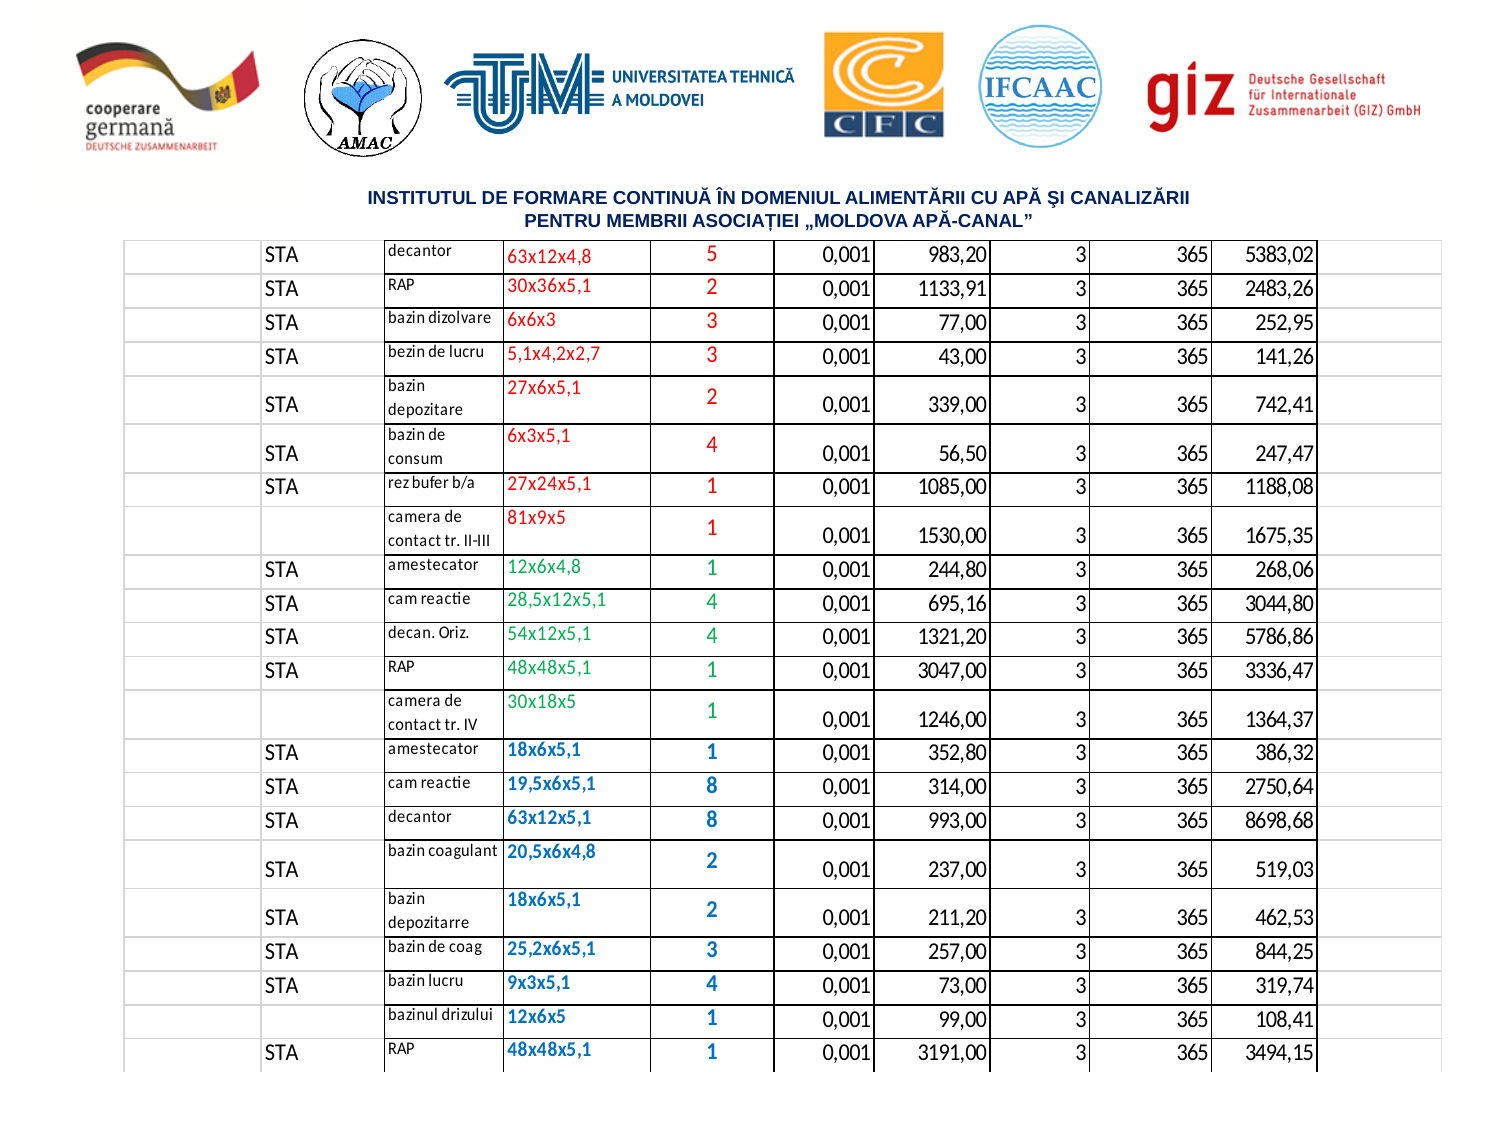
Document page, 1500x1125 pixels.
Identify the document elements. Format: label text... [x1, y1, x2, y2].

picture [970, 16, 1109, 154]
picture [822, 23, 948, 149]
picture [35, 0, 422, 205]
text_box INSTITUTUL DE FORMARE CONTINUĂ ÎN DOMENIUL ALIMENTĂRII CU APĂ ŞI CANALIZĂRII PENTRU MEMBRII ASOCIAȚIEI „MOLDOVA APĂ-CANAL” [190, 128, 1366, 238]
picture [1136, 55, 1435, 147]
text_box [123, 239, 1444, 1074]
picture [434, 47, 800, 140]
